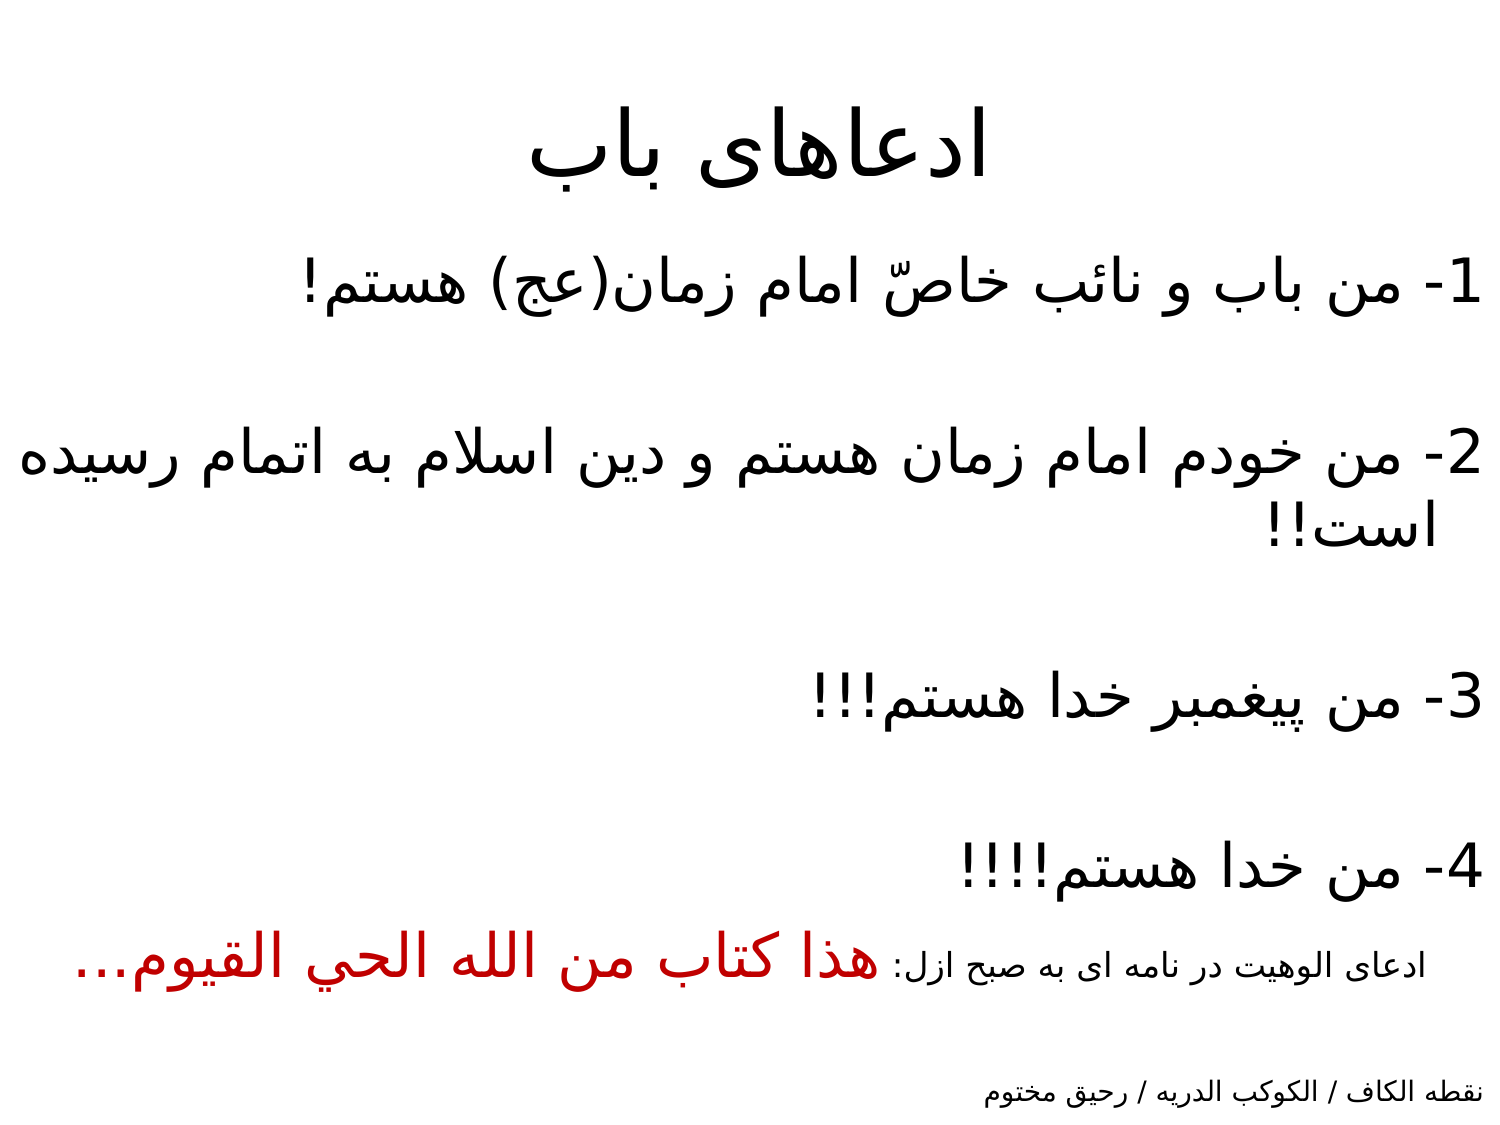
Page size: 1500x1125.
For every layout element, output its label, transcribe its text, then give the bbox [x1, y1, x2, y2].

title ادعاهای باب [468, 70, 1050, 210]
list 1- من باب و نائب خاصّ امام زمان(عج) هستم! 2- من خودم امام زمان هستم و دین اسلام به اتمام رسیده است!! 3- من پیغمبر خدا هستم!!! 4- من خدا هستم!!!! ادعای الوهیت در نامه ای به صبح ازل: هذا كتاب من الله الحي القيوم... نقطه الكاف / الکوکب الدریه / رحیق مختوم [0, 234, 1500, 1125]
